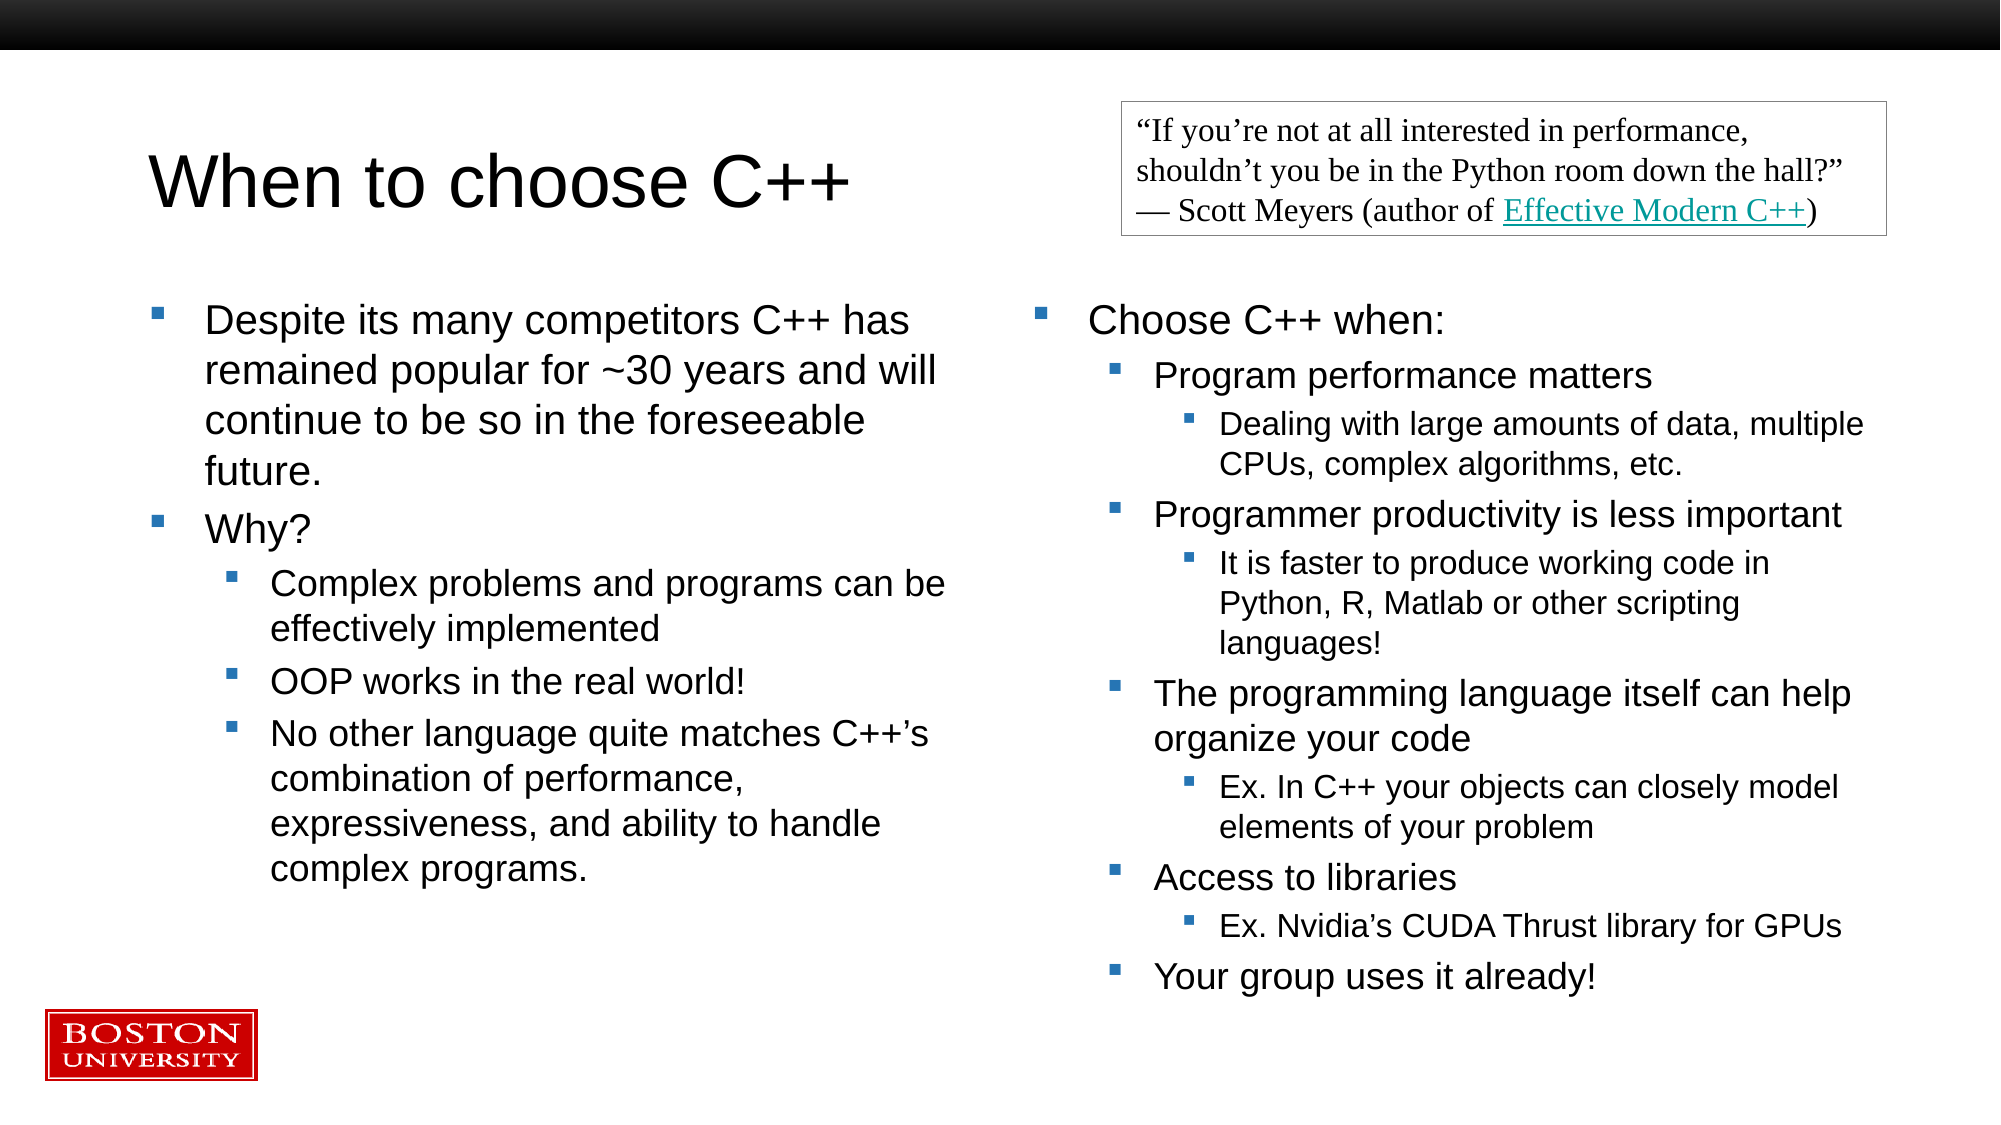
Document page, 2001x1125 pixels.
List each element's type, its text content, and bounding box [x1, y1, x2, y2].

list Despite its many competitors C++ has remained popular for ~30 years and will continue to be so in the foreseeable future. Why? Complex problems and programs can be effectively implemented OOP works in the real world! No other language quite matches C++’s combination of performance, expressiveness, and ability to handle complex programs. [133, 285, 984, 924]
title When to choose C++ [133, 125, 1867, 238]
text_box “If you’re not at all interested in performance, shouldn’t you be in the Python room down the hall?” ― Scott Meyers (author of Effective Modern C++) [1121, 101, 1887, 236]
picture [45, 1009, 258, 1081]
list Choose C++ when: Program performance matters Dealing with large amounts of data, multiple CPUs, complex algorithms, etc. Programmer productivity is less important It is faster to produce working code in Python, R, Matlab or other scripting languages! The programming language itself can help organize your code Ex. In C++ your objects can closely model elements of your problem Access to libraries Ex. Nvidia’s CUDA Thrust library for GPUs Your group uses it already! [1016, 285, 1887, 1035]
